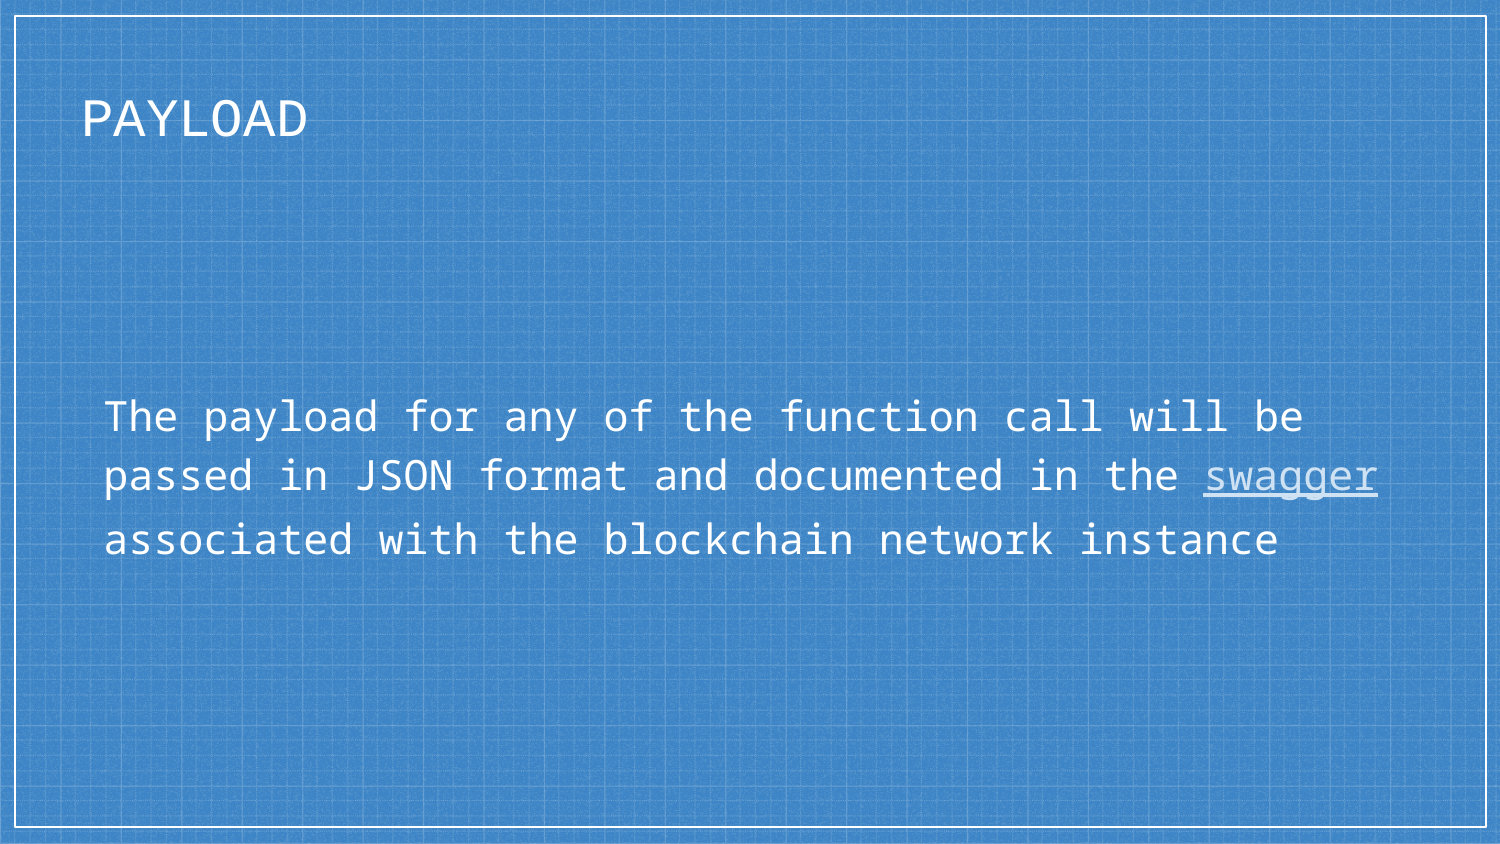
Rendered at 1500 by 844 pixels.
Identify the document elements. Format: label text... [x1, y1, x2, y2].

title PAYLOAD [66, 81, 1417, 149]
text_box The payload for any of the function call will be passed in JSON format and documented in the swagger associated with the blockchain network instance [88, 218, 1412, 727]
picture [0, 0, 1500, 844]
